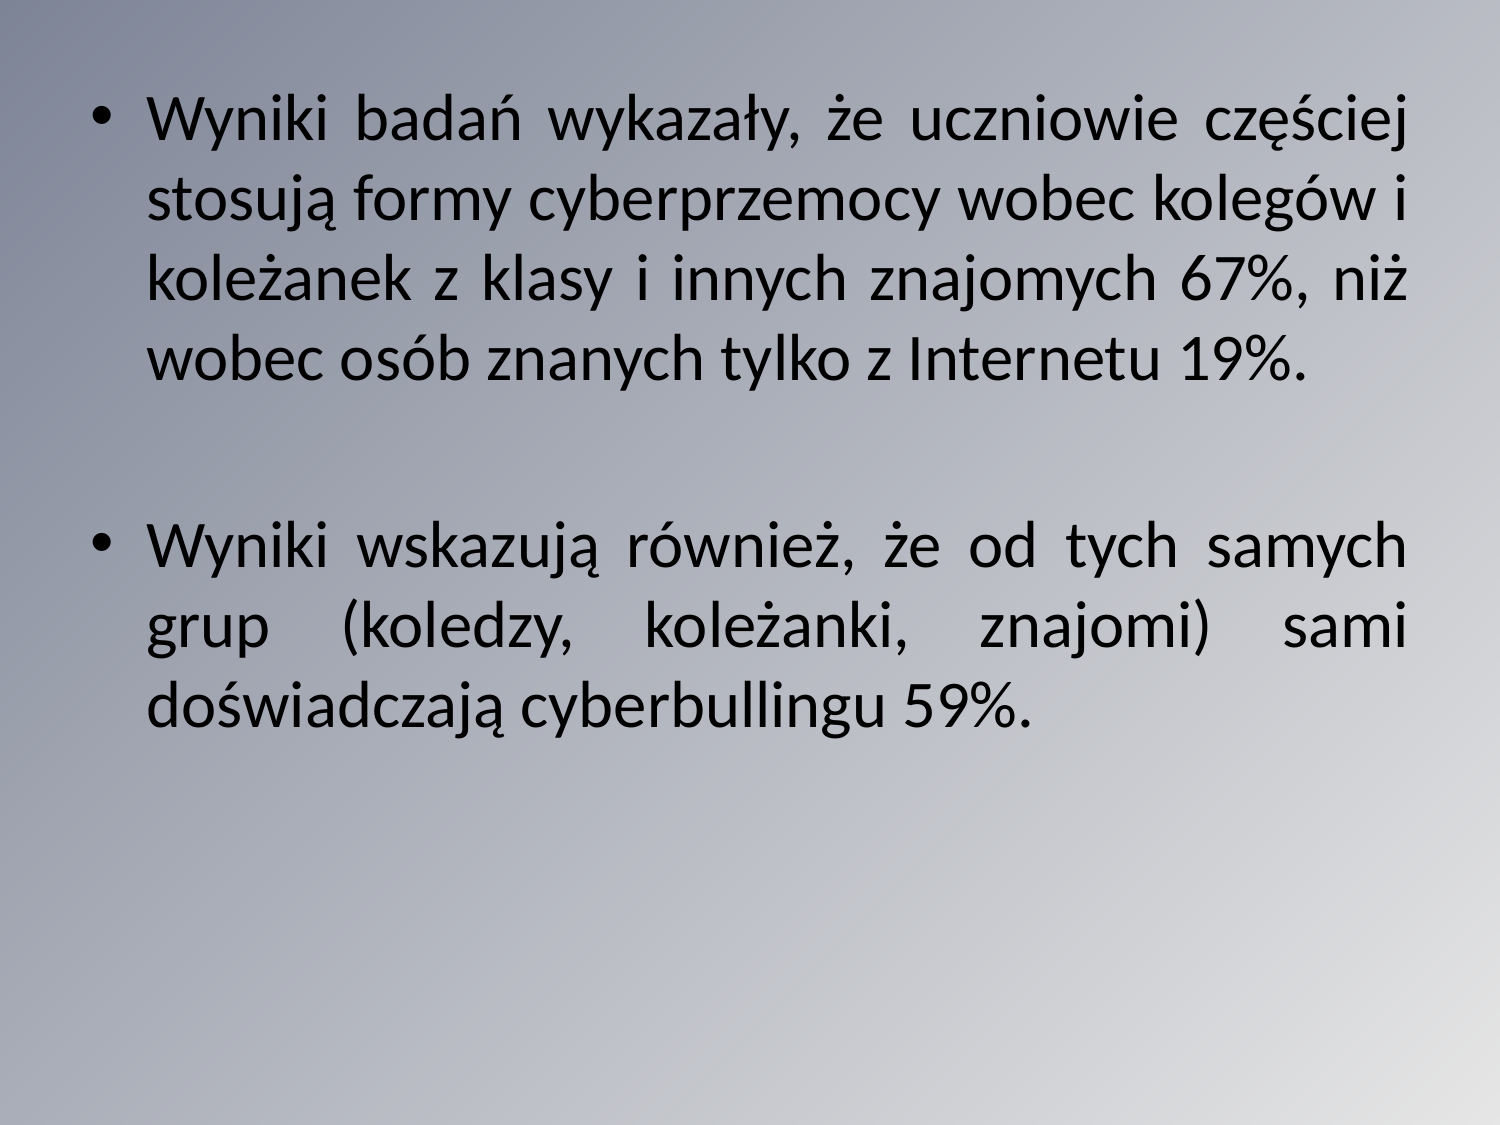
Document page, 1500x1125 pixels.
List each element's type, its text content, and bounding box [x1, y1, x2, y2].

list Wyniki badań wykazały, że uczniowie częściej stosują formy cyberprzemocy wobec kolegów i koleżanek z klasy i innych znajomych 67%, niż wobec osób znanych tylko z Internetu 19%. Wyniki wskazują również, że od tych samych grup (koledzy, koleżanki, znajomi) sami doświadczają cyberbullingu 59%. [75, 66, 1425, 1005]
